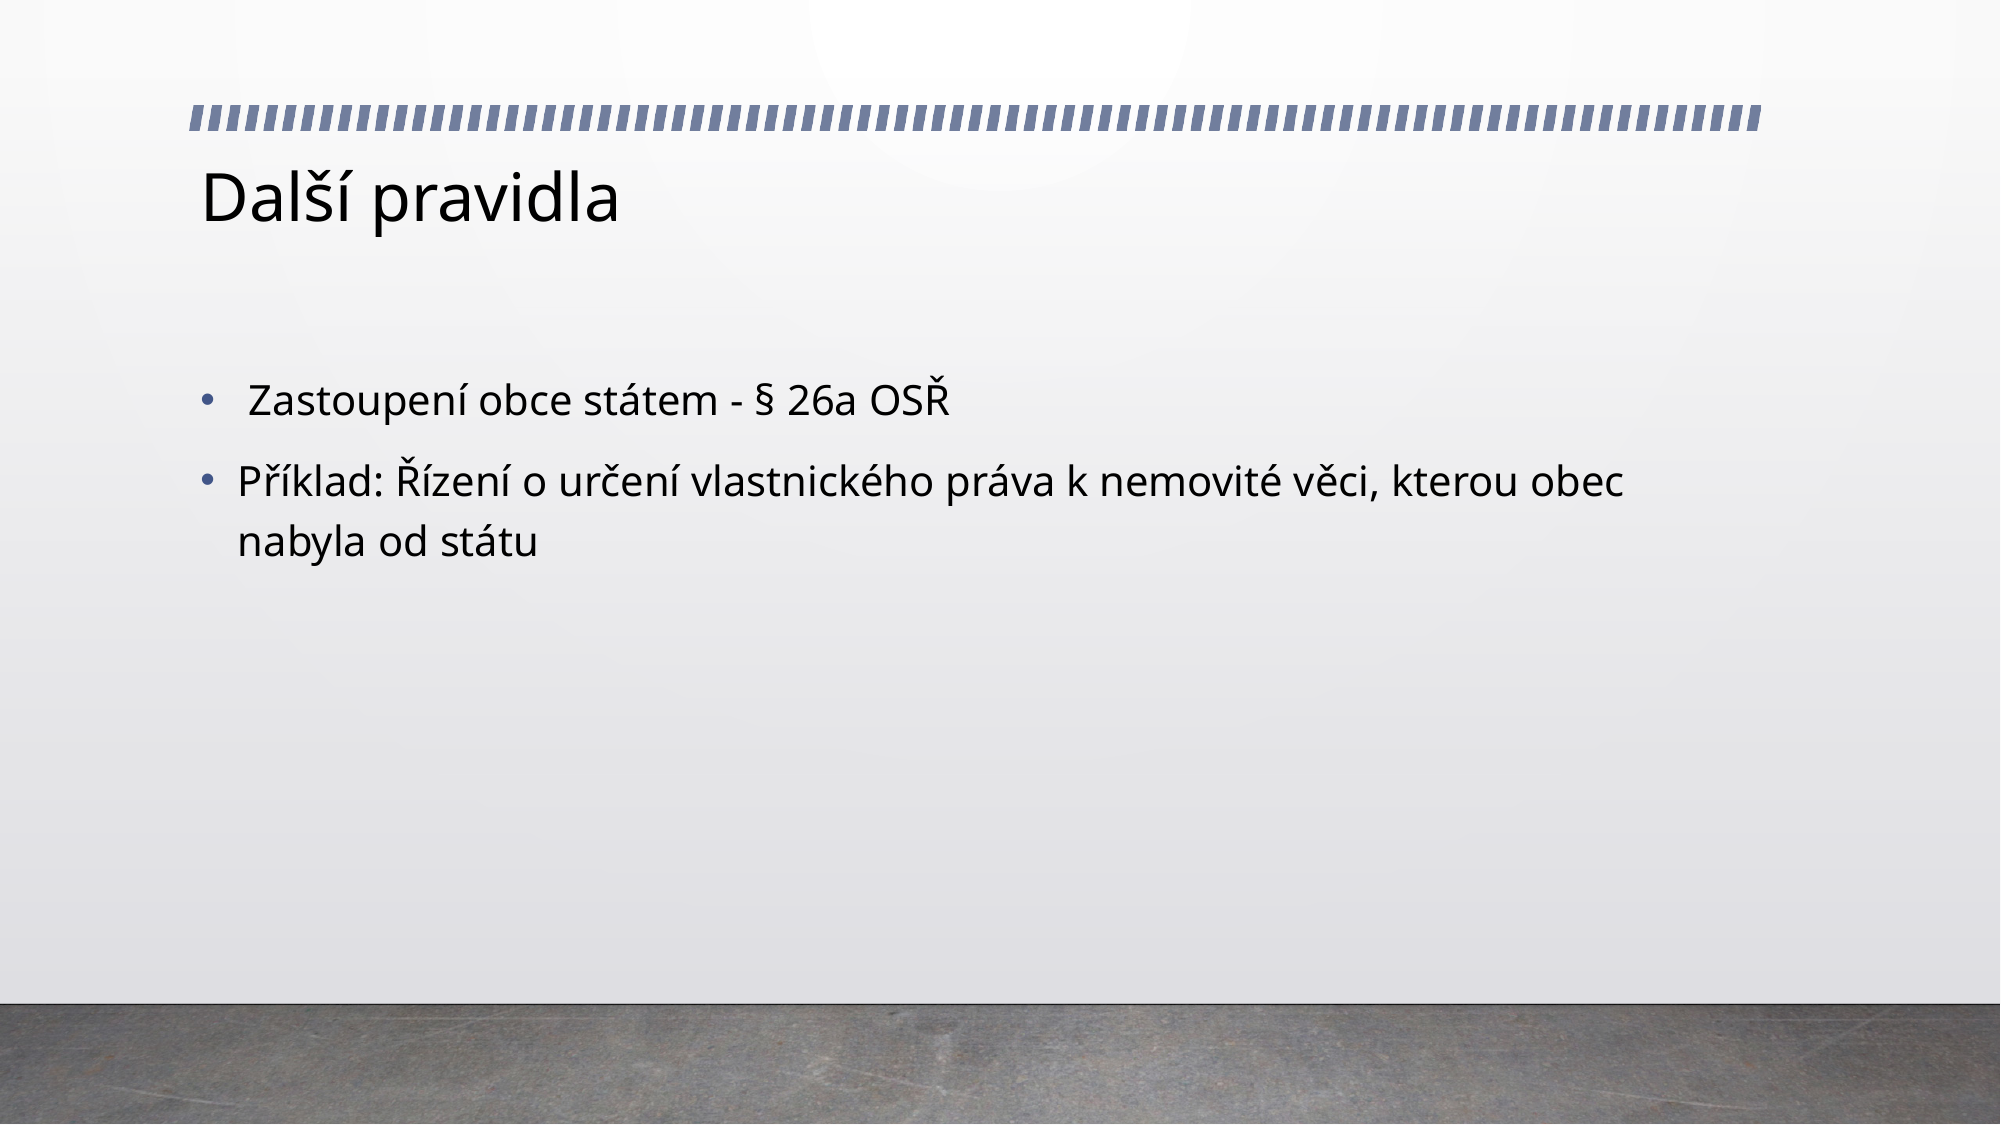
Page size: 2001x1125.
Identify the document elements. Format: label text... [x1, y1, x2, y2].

title Další pravidla [185, 156, 1761, 329]
list Zastoupení obce státem - § 26a OSŘ Příklad: Řízení o určení vlastnického práva k nemovité věci, kterou obec nabyla od státu [185, 356, 1761, 897]
picture [0, 1004, 2000, 1124]
